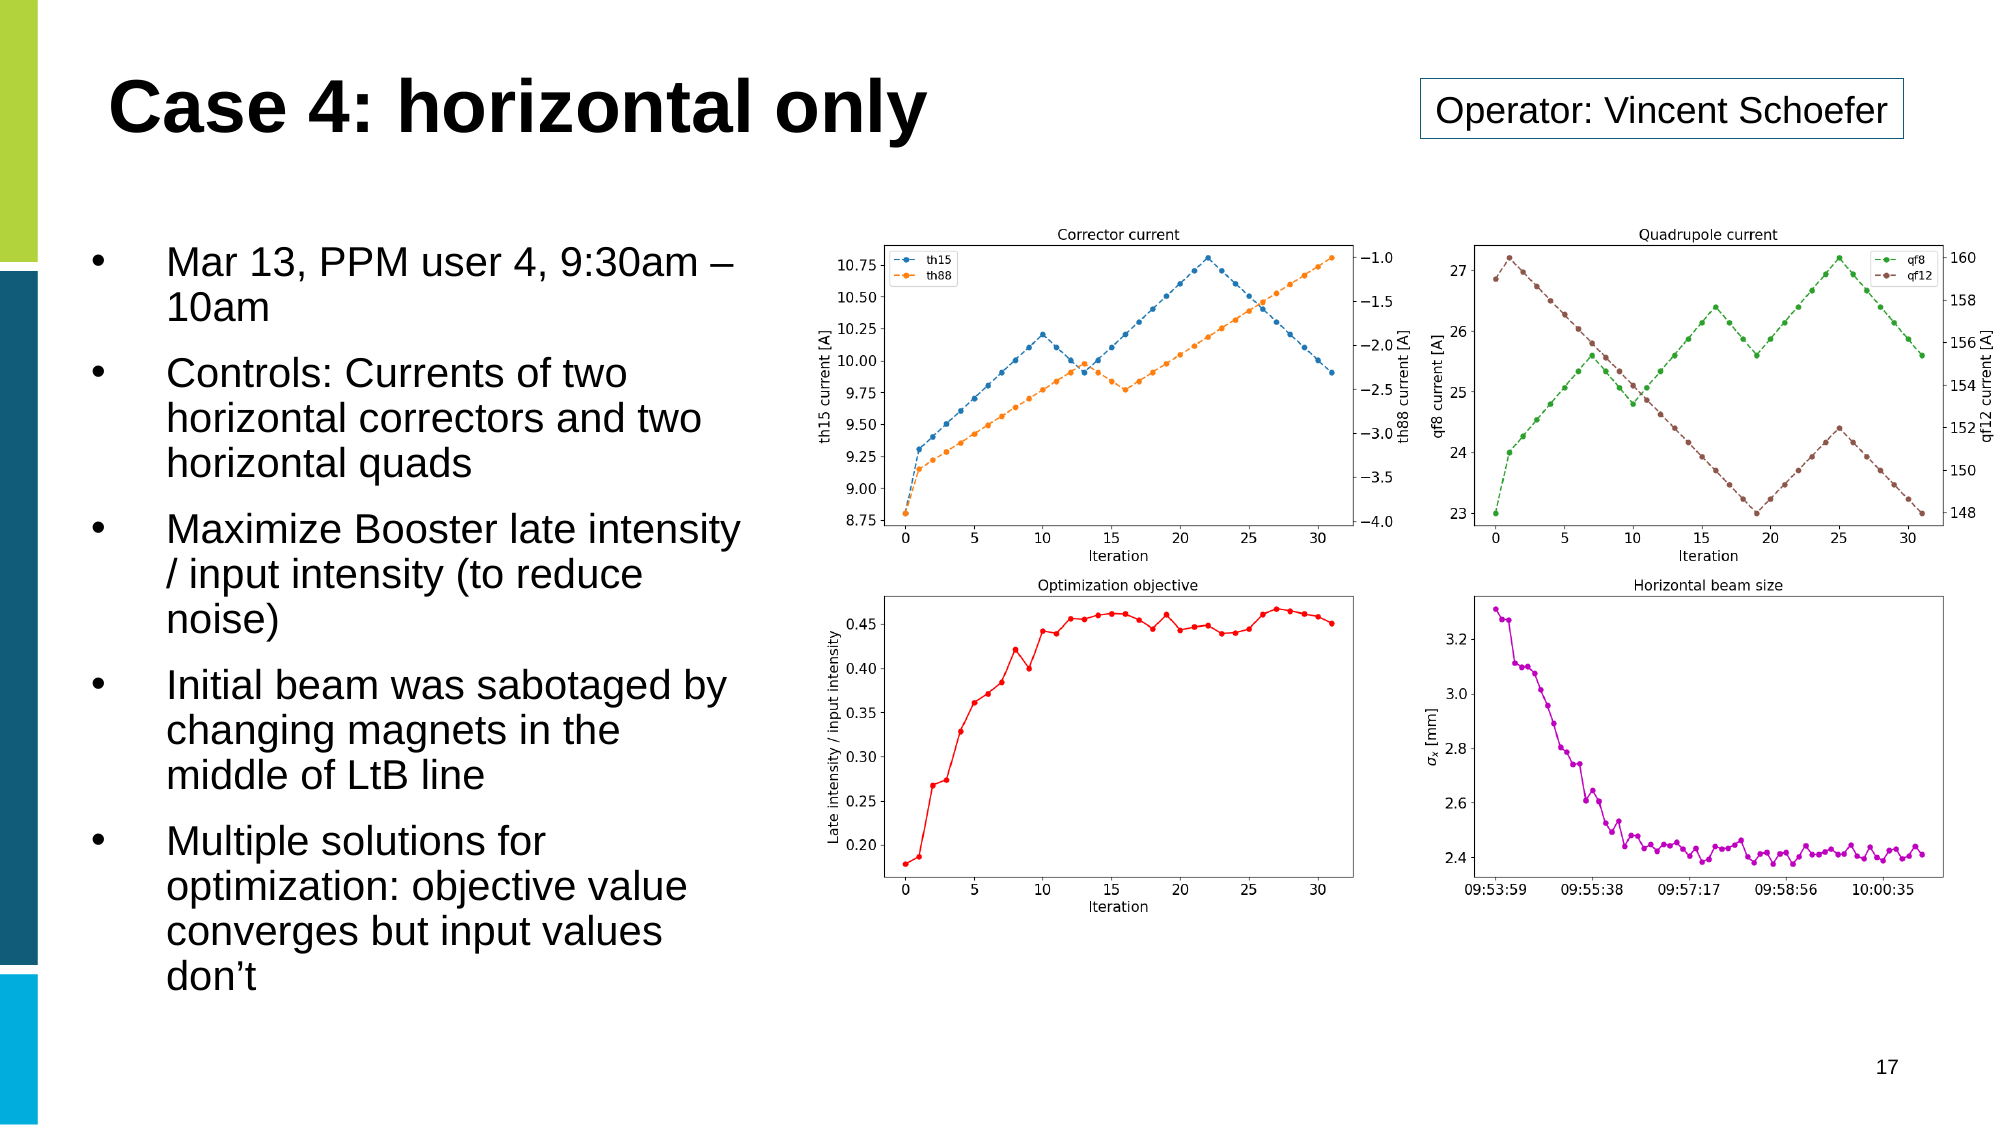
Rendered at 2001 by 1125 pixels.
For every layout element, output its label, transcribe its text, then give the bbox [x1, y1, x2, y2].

picture [0, 0, 2001, 1125]
title Case 4: horizontal only [93, 0, 1943, 218]
list Mar 13, PPM user 4, 9:30am – 10am Controls: Currents of two horizontal correctors and two horizontal quads Maximize Booster late intensity / input intensity (to reduce noise) Initial beam was sabotaged by changing magnets in the middle of LtB line Multiple solutions for optimization: objective value converges but input values don’t [76, 232, 768, 1020]
text_box Operator: Vincent Schoefer [1420, 78, 1904, 139]
slide_number 17 [1835, 1036, 1907, 1097]
